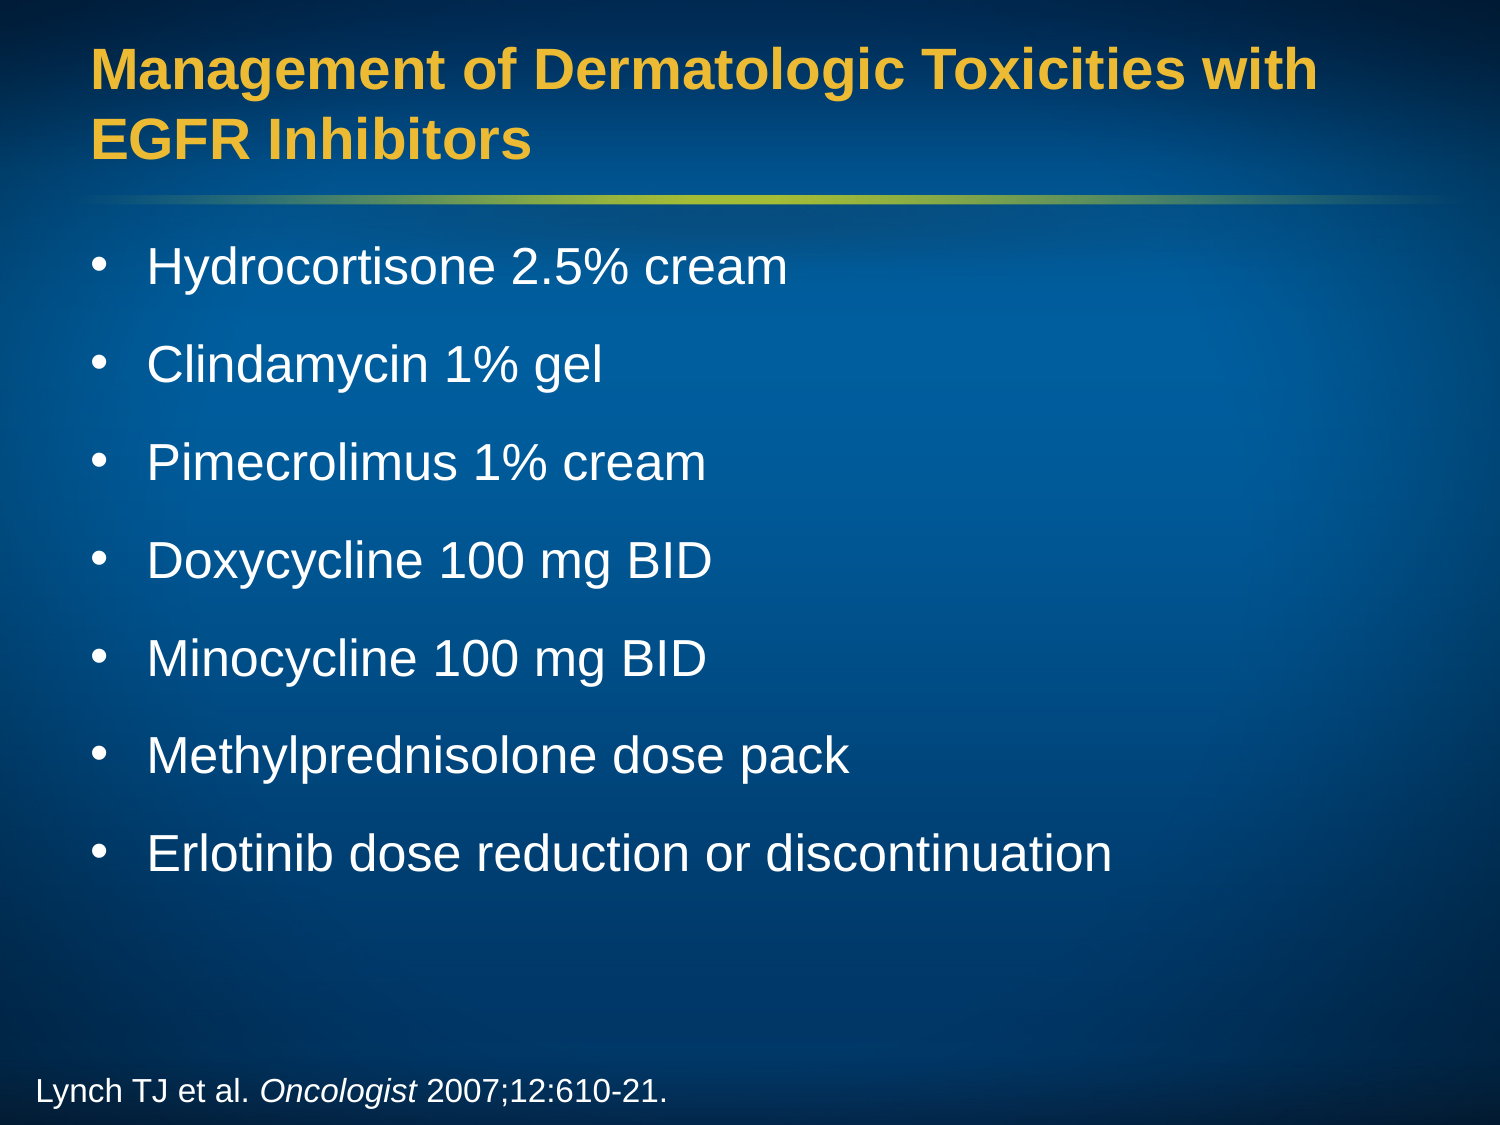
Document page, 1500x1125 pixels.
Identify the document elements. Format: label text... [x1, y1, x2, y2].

list Hydrocortisone 2.5% cream Clindamycin 1% gel Pimecrolimus 1% cream Doxycycline 100 mg BID Minocycline 100 mg BID Methylprednisolone dose pack Erlotinib dose reduction or discontinuation [75, 224, 1425, 1073]
text_box Lynch TJ et al. Oncologist 2007;12:610-21. [20, 1062, 1409, 1122]
picture [0, 0, 1500, 1125]
title Management of Dermatologic Toxicities with EGFR Inhibitors [75, 7, 1425, 196]
